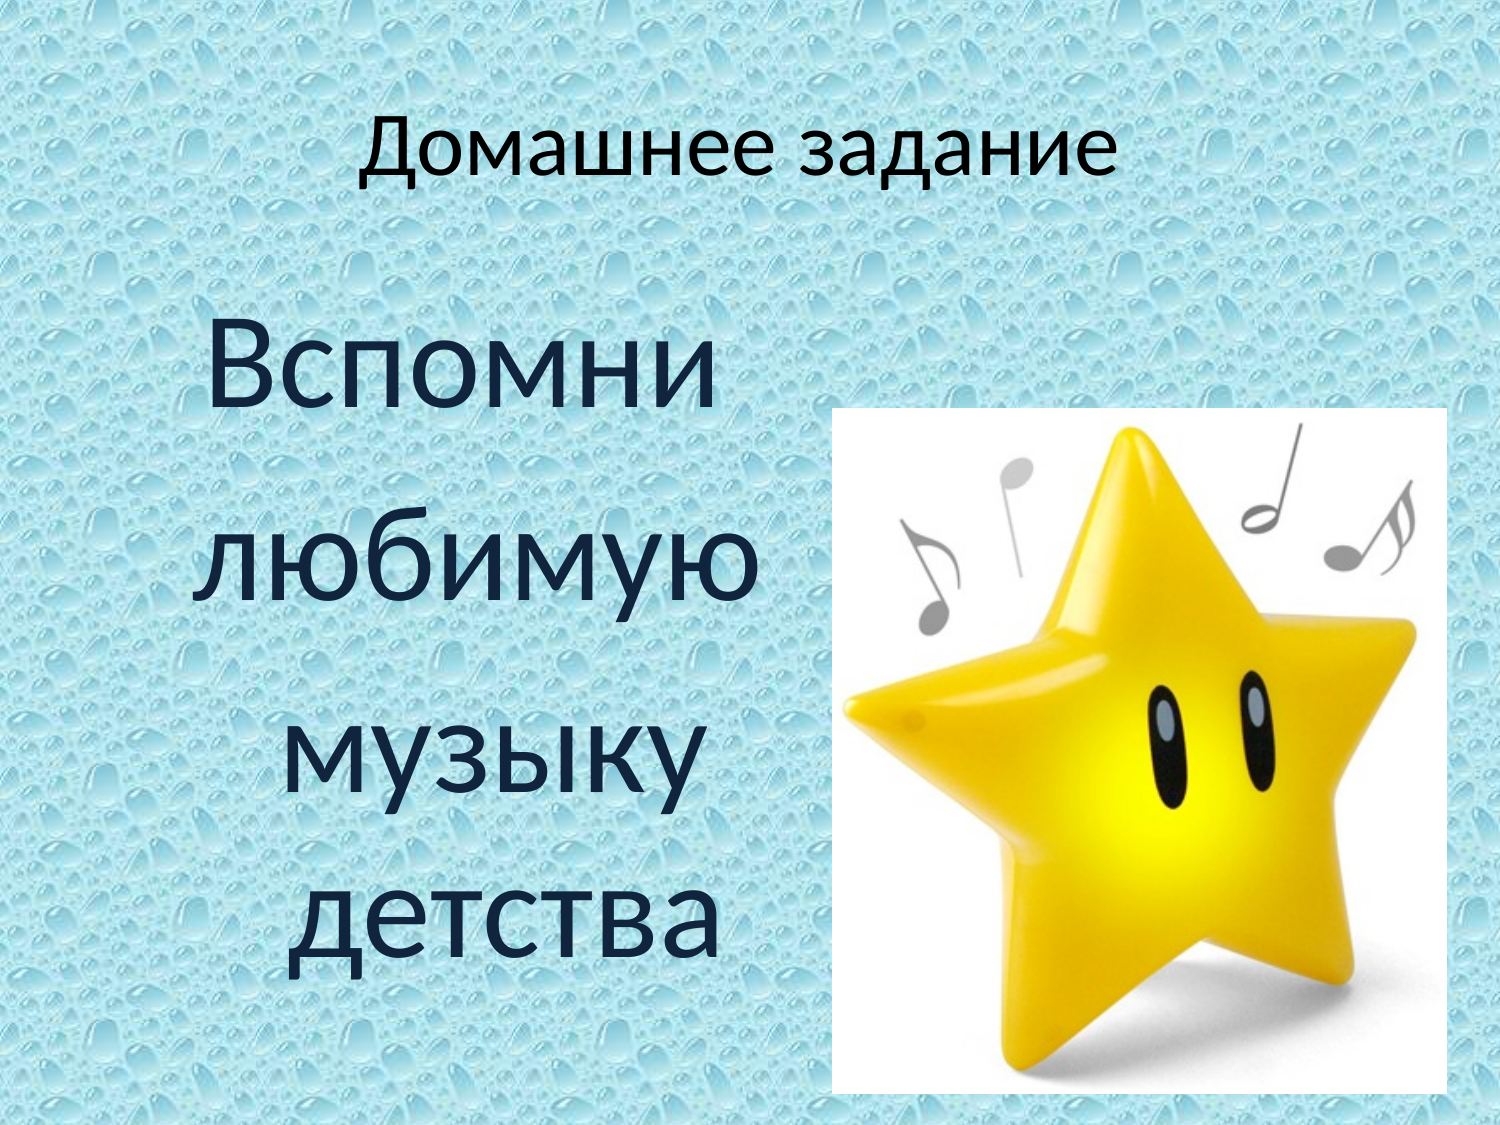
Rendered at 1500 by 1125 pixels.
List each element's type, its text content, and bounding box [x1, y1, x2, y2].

picture [0, 0, 1500, 1125]
list Вспомни любимую музыку детства [53, 262, 904, 1083]
title Домашнее задание [75, 45, 1425, 233]
